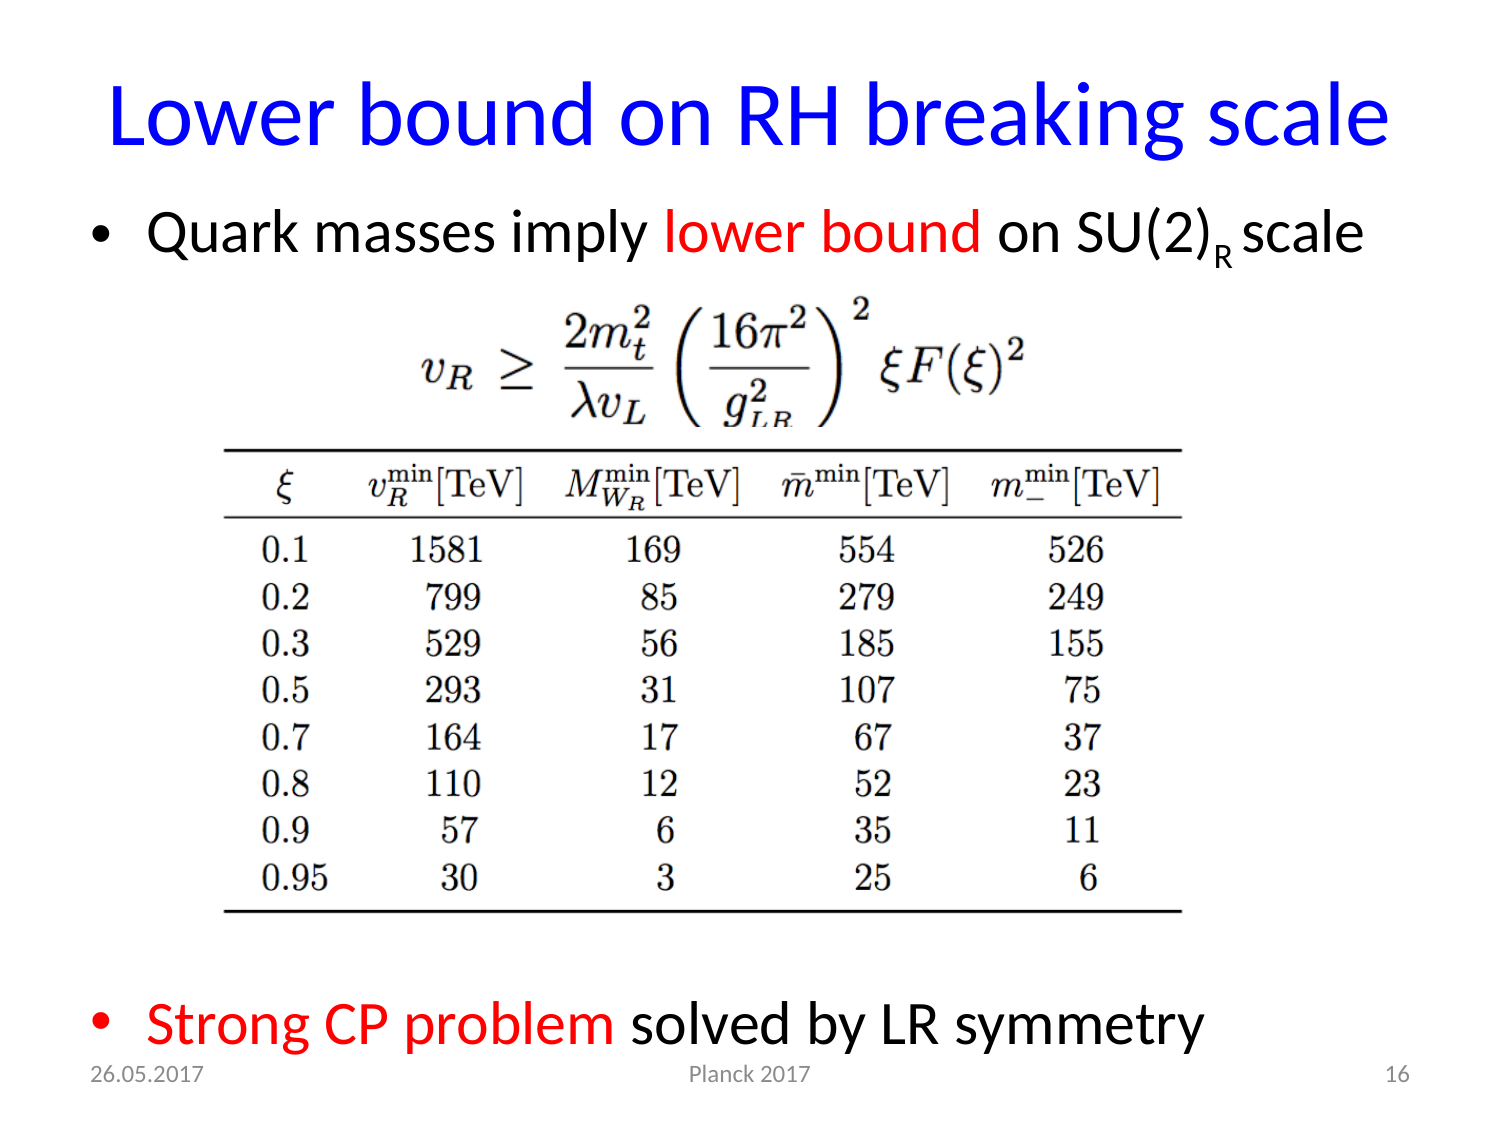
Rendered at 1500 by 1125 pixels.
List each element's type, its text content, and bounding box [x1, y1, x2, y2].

list Quark masses imply lower bound on SU(2)R scale Strong CP problem solved by LR symmetry [75, 183, 1486, 1067]
title Lower bound on RH breaking scale [75, 15, 1425, 183]
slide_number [75, 1042, 425, 1103]
footer Planck 2017 [512, 1042, 988, 1103]
picture [211, 281, 1216, 929]
slide_number 16 [1074, 1042, 1425, 1103]
